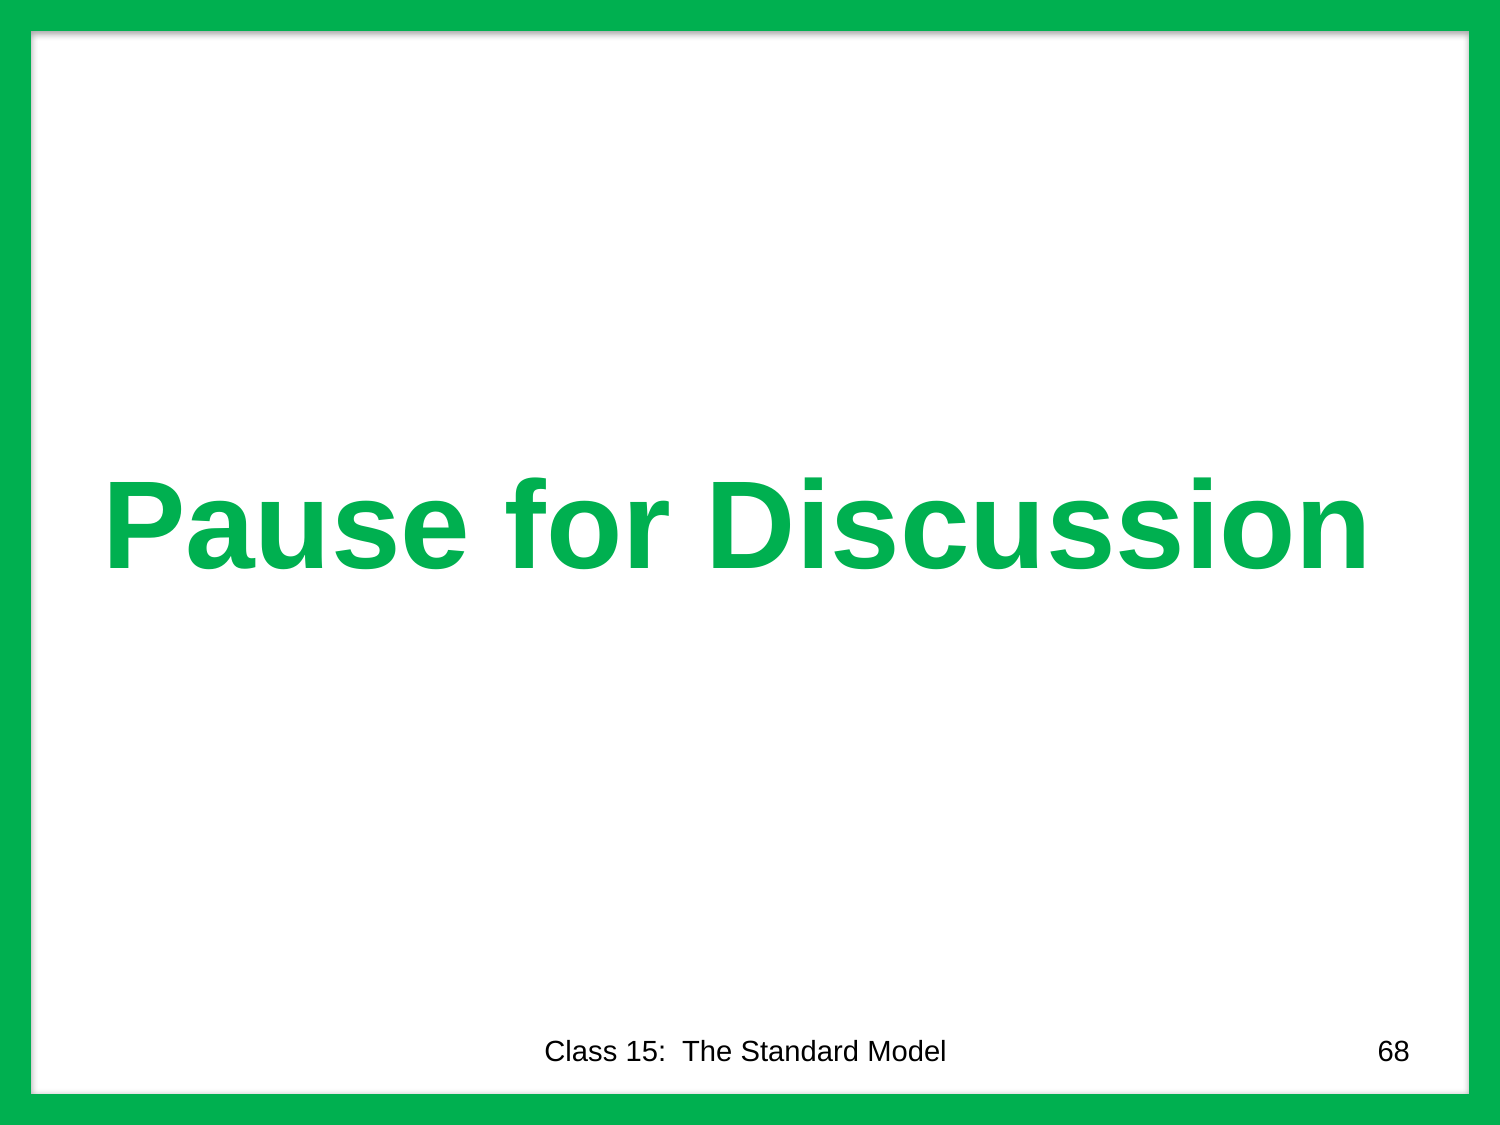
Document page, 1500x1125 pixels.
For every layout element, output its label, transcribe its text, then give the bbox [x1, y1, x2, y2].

text_box [0, 0, 1500, 1125]
slide_number 68 [1074, 1024, 1426, 1103]
footer Class 15: The Standard Model [512, 1024, 988, 1103]
